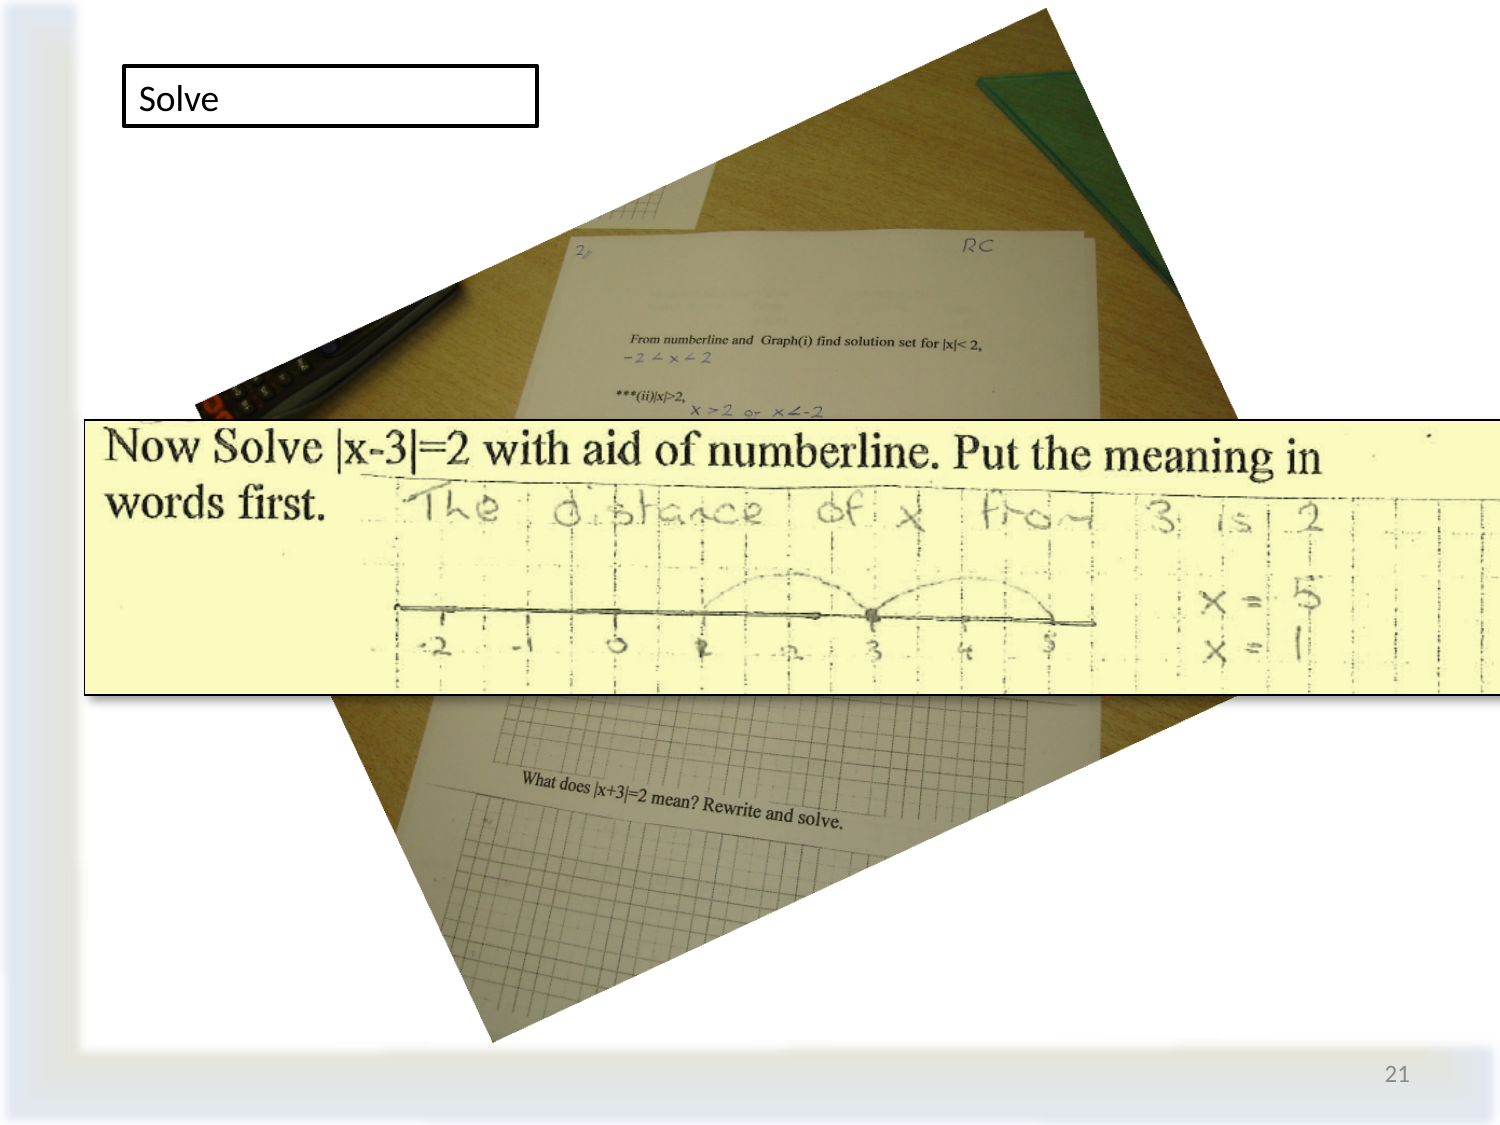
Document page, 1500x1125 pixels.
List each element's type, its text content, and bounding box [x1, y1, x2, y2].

picture [84, 9, 1500, 1043]
slide_number 21 [1074, 1042, 1425, 1103]
